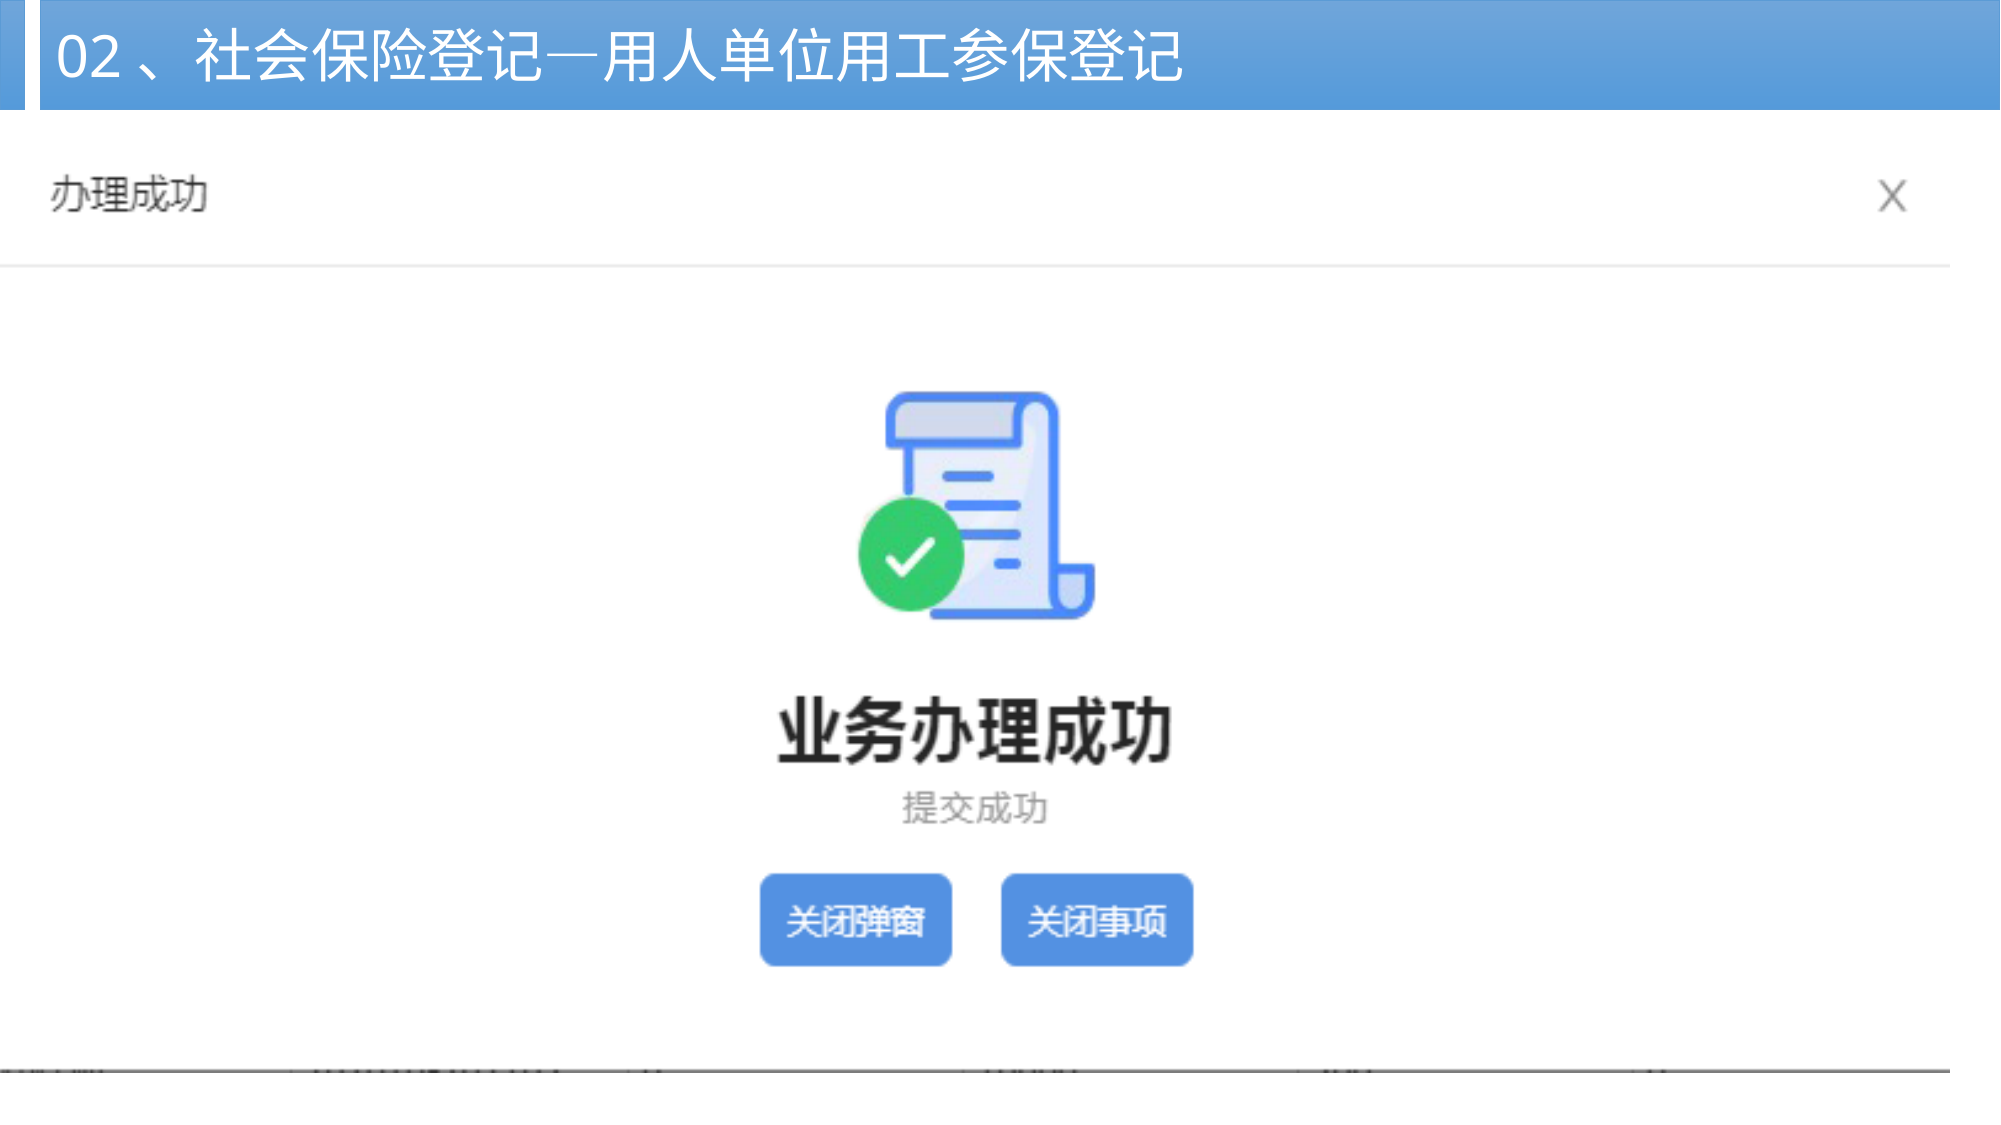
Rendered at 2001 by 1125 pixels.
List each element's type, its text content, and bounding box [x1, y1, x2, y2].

text_box 02、社会保险登记—用人单位用工参保登记 [40, 11, 1432, 125]
picture [0, 125, 1950, 1073]
